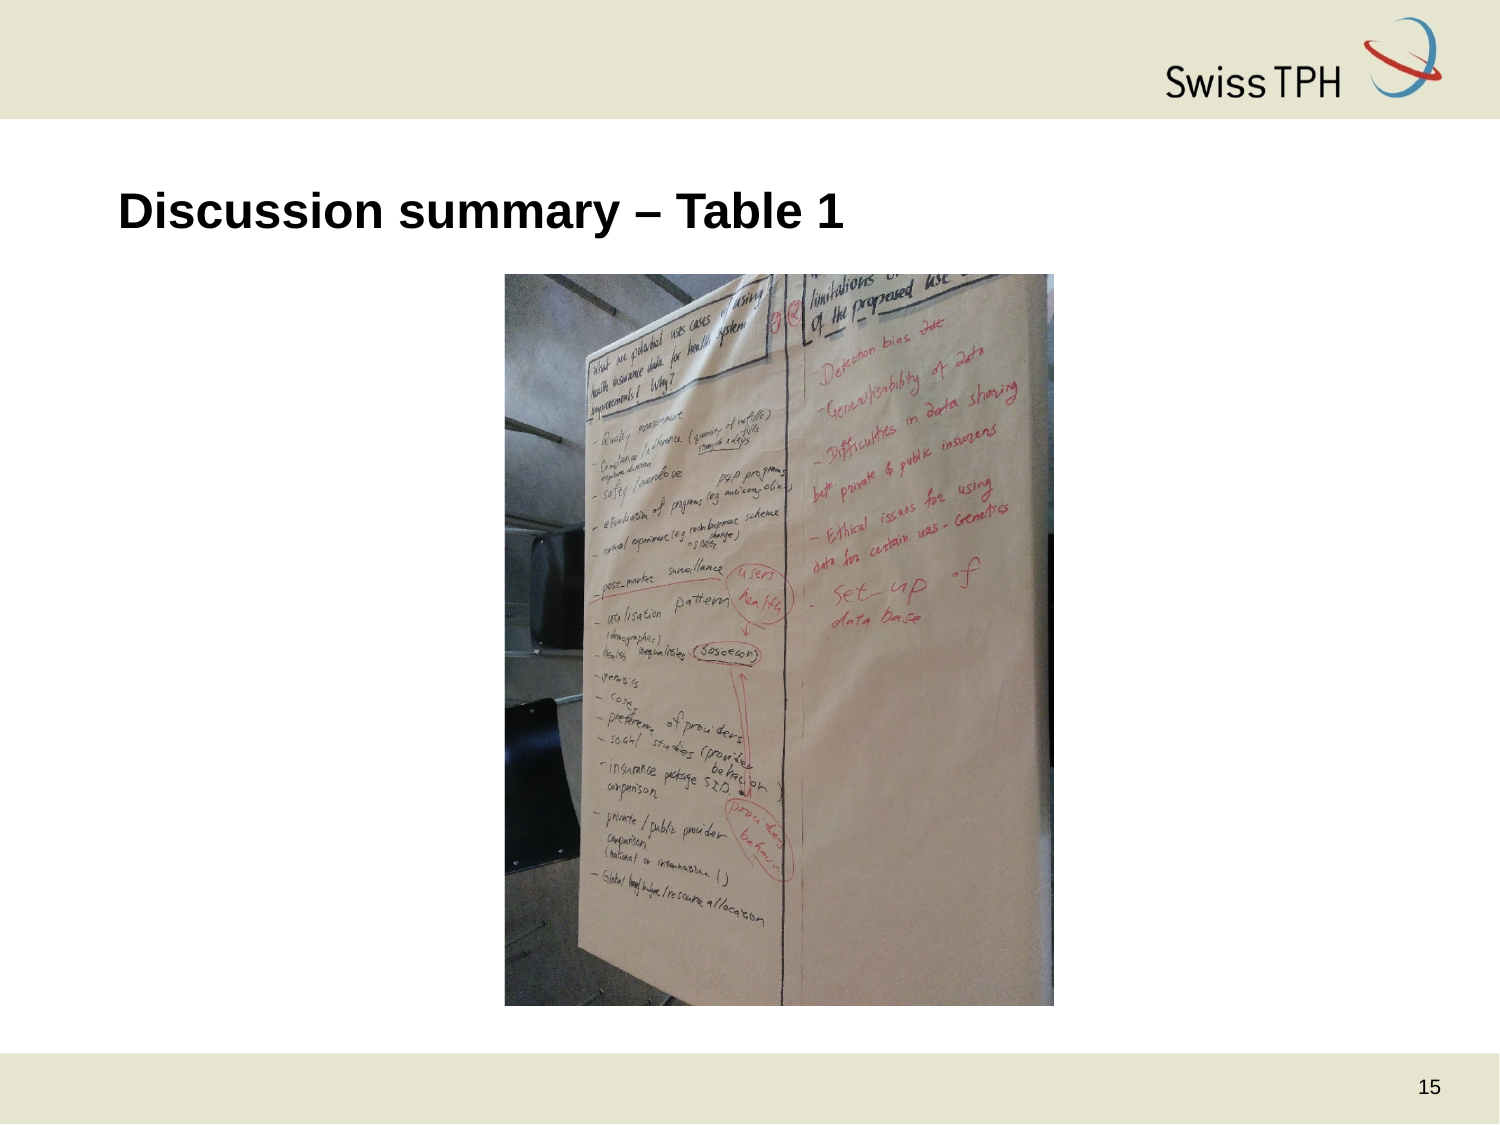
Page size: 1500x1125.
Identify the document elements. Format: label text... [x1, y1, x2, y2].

picture [505, 274, 1054, 364]
title Discussion summary – Table 1 [117, 178, 1442, 262]
picture [1166, 17, 1442, 98]
picture [505, 915, 1054, 1005]
slide_number 15 [1193, 1073, 1442, 1112]
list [412, 364, 1146, 915]
